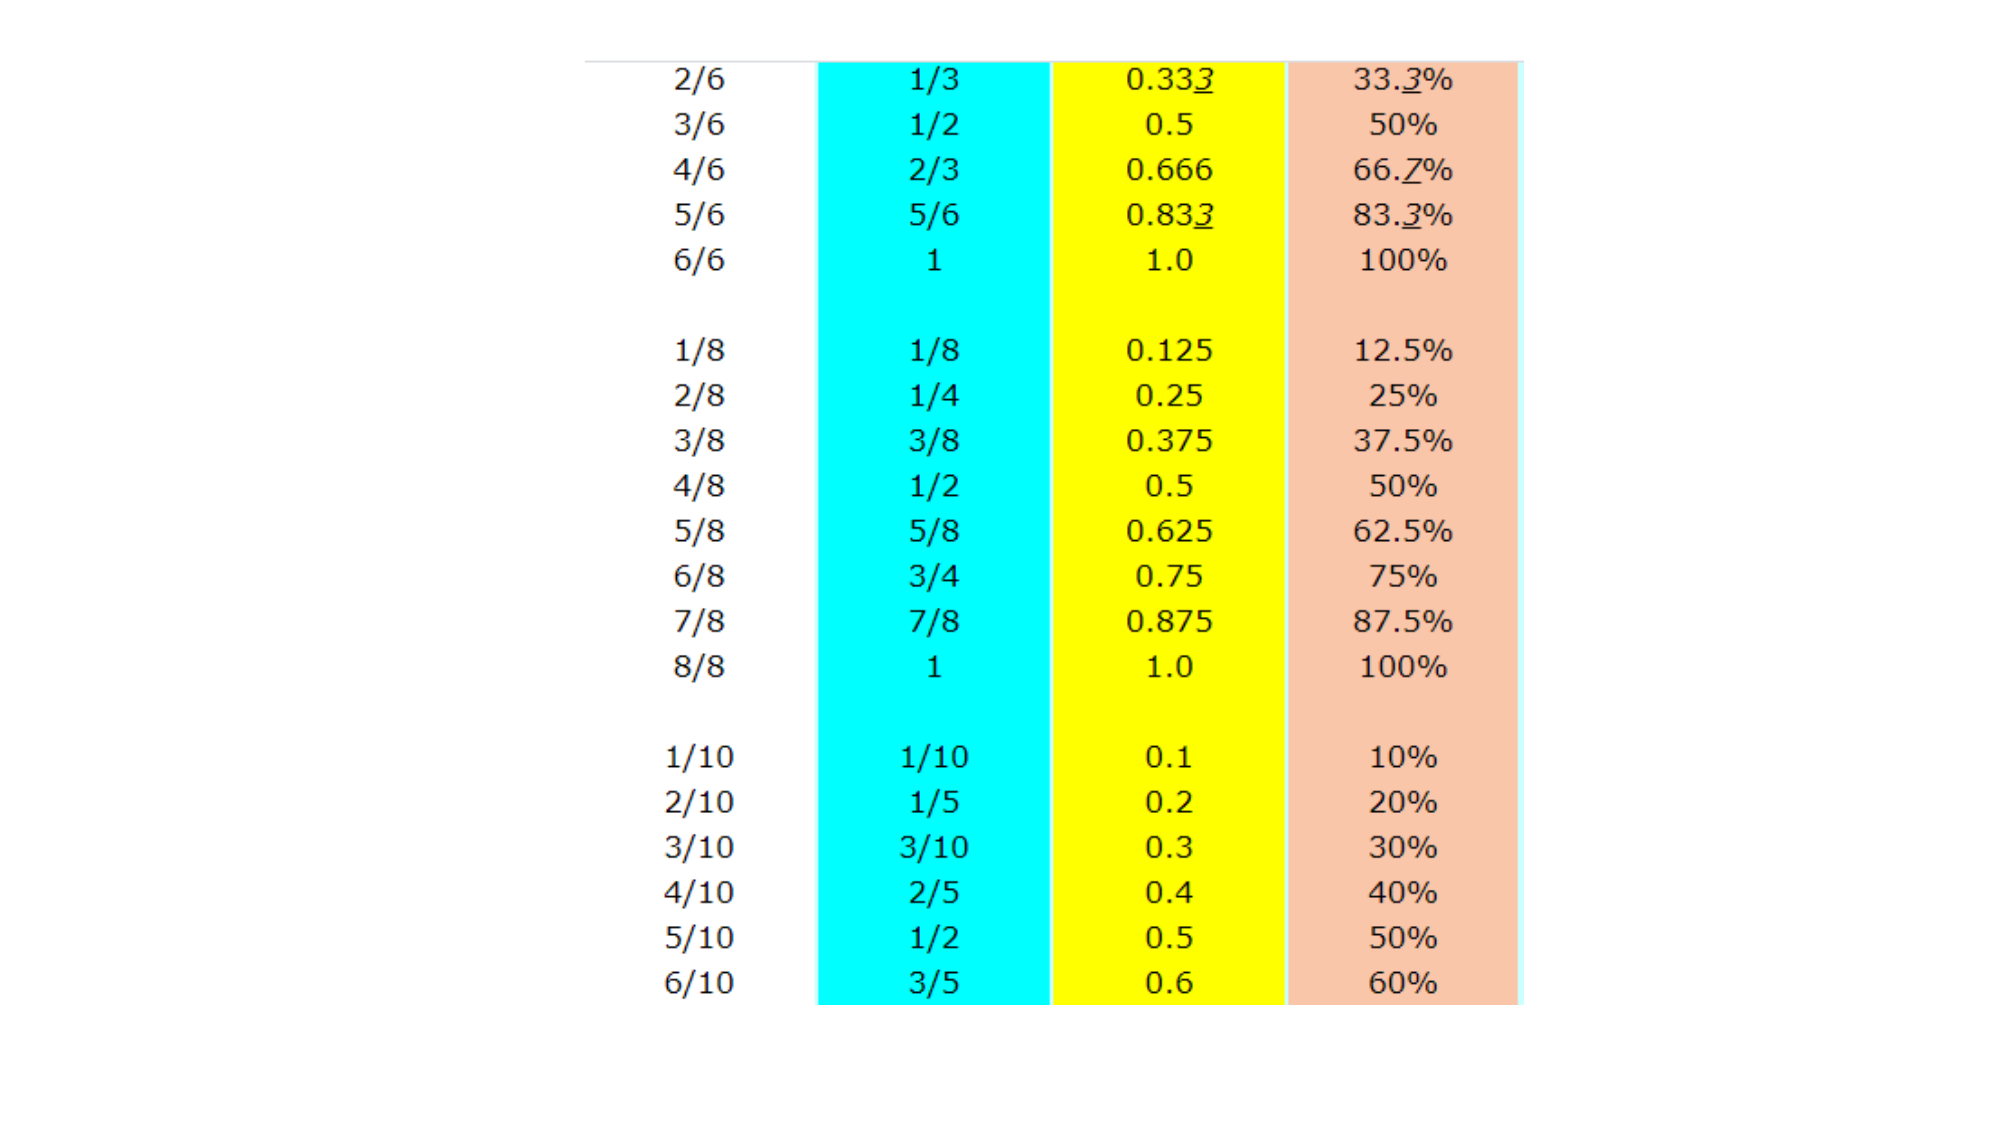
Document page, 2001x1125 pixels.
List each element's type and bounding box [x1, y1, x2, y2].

picture [584, 59, 1524, 1005]
